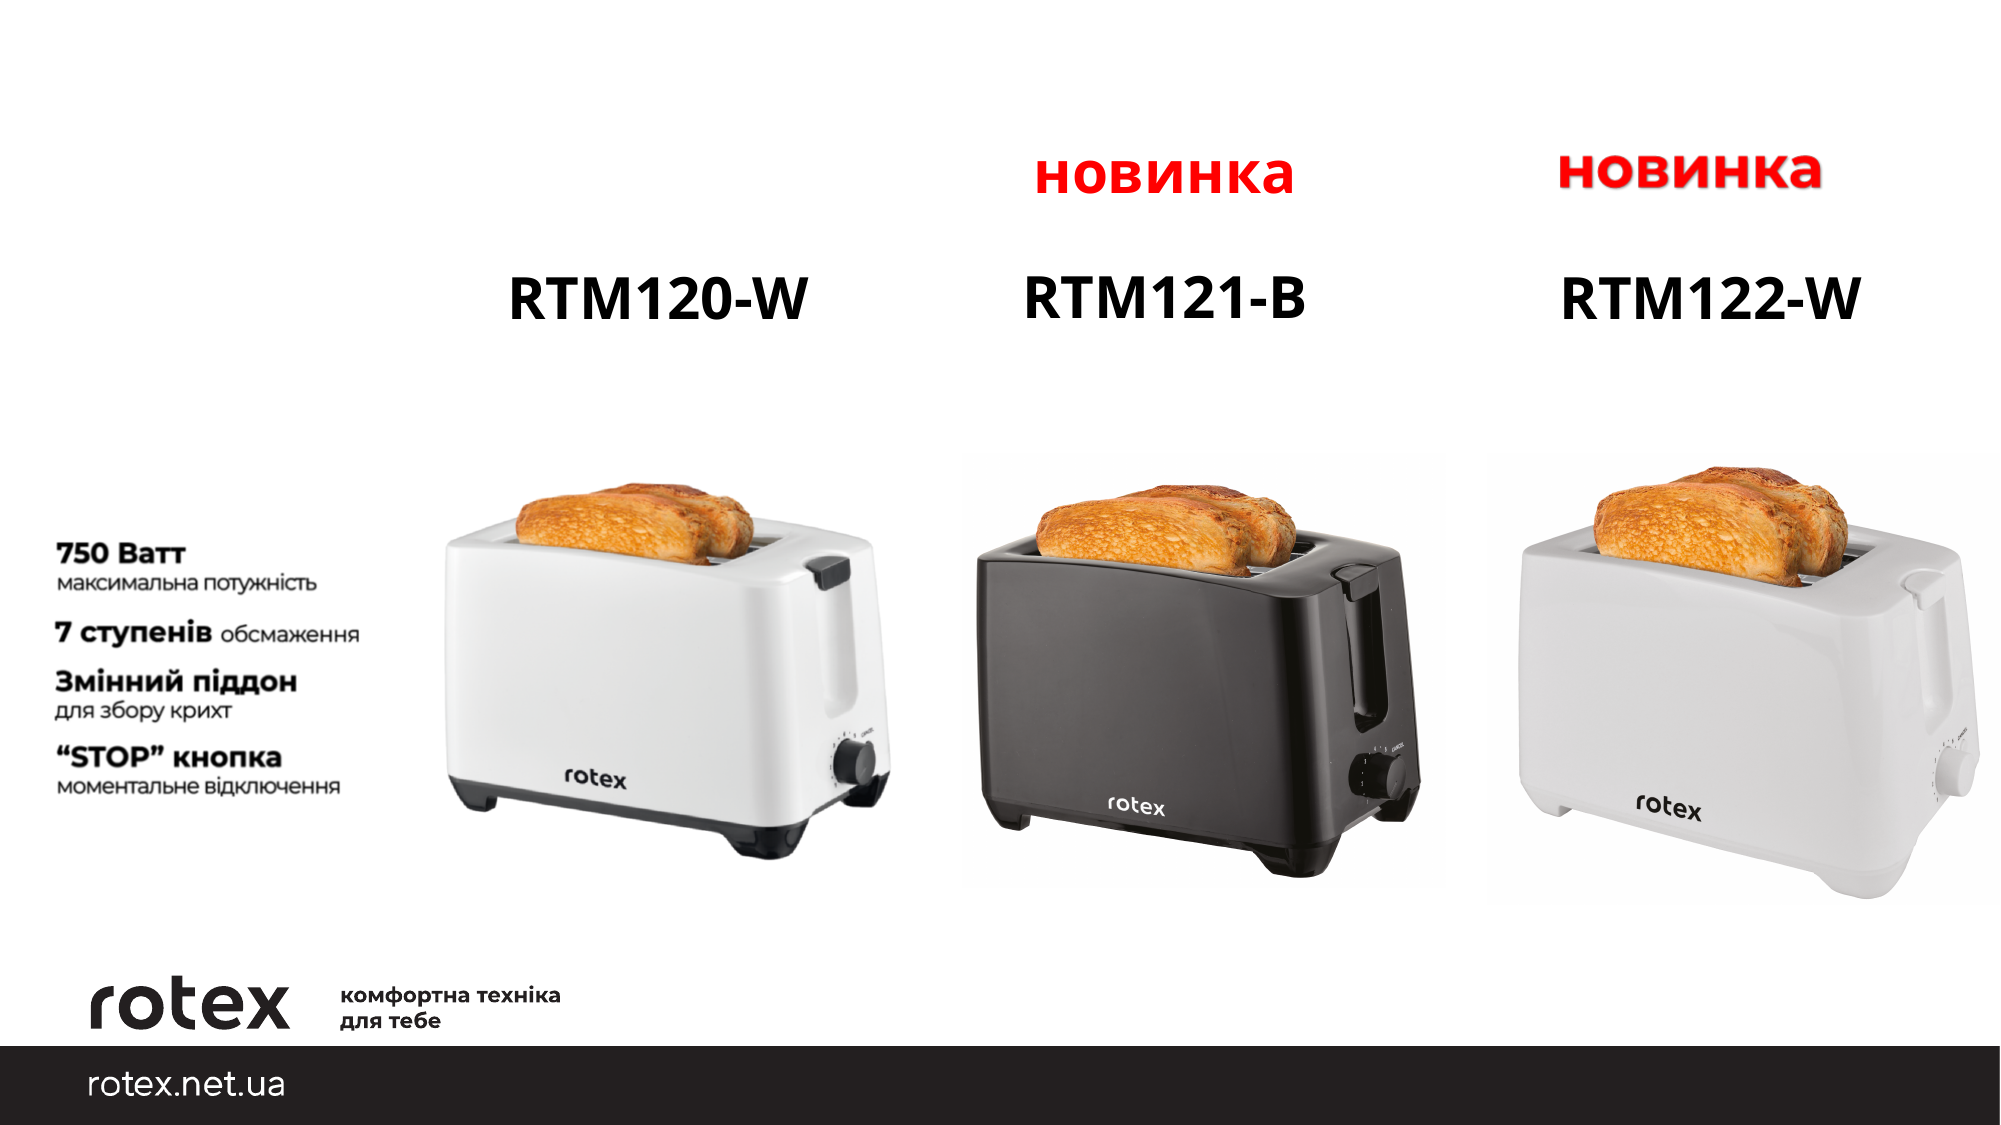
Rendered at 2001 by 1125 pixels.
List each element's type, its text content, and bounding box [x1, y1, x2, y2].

text_box RTM121-B [962, 237, 1368, 363]
title RTM120-W [455, 238, 861, 364]
picture [1487, 453, 2000, 905]
text_box новинка [962, 111, 1368, 237]
picture [438, 459, 899, 873]
picture [48, 528, 360, 814]
picture [1487, 106, 1893, 243]
text_box RTM122-W [1508, 238, 1914, 364]
picture [962, 453, 1446, 888]
picture [0, 1046, 2000, 1125]
